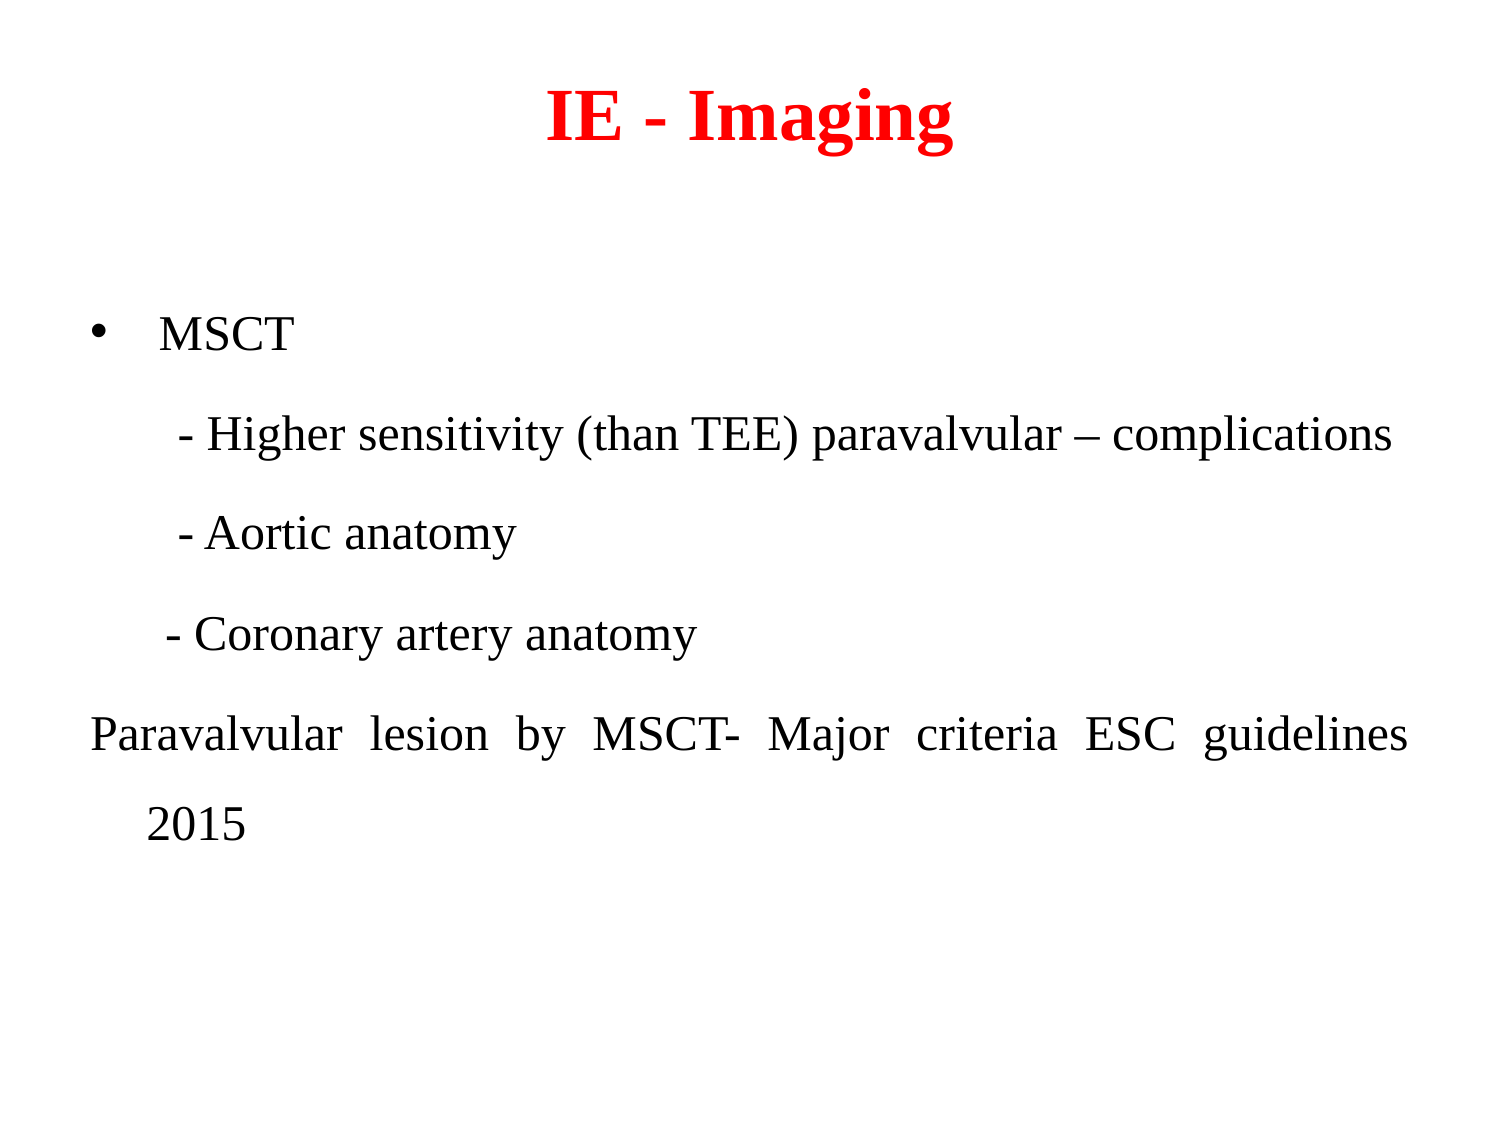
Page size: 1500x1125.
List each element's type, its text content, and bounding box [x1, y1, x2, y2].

title IE - Imaging [75, 45, 1425, 175]
list MSCT - Higher sensitivity (than TEE) paravalvular – complications - Aortic anatomy - Coronary artery anatomy Paravalvular lesion by MSCT- Major criteria ESC guidelines 2015 [75, 262, 1425, 1005]
